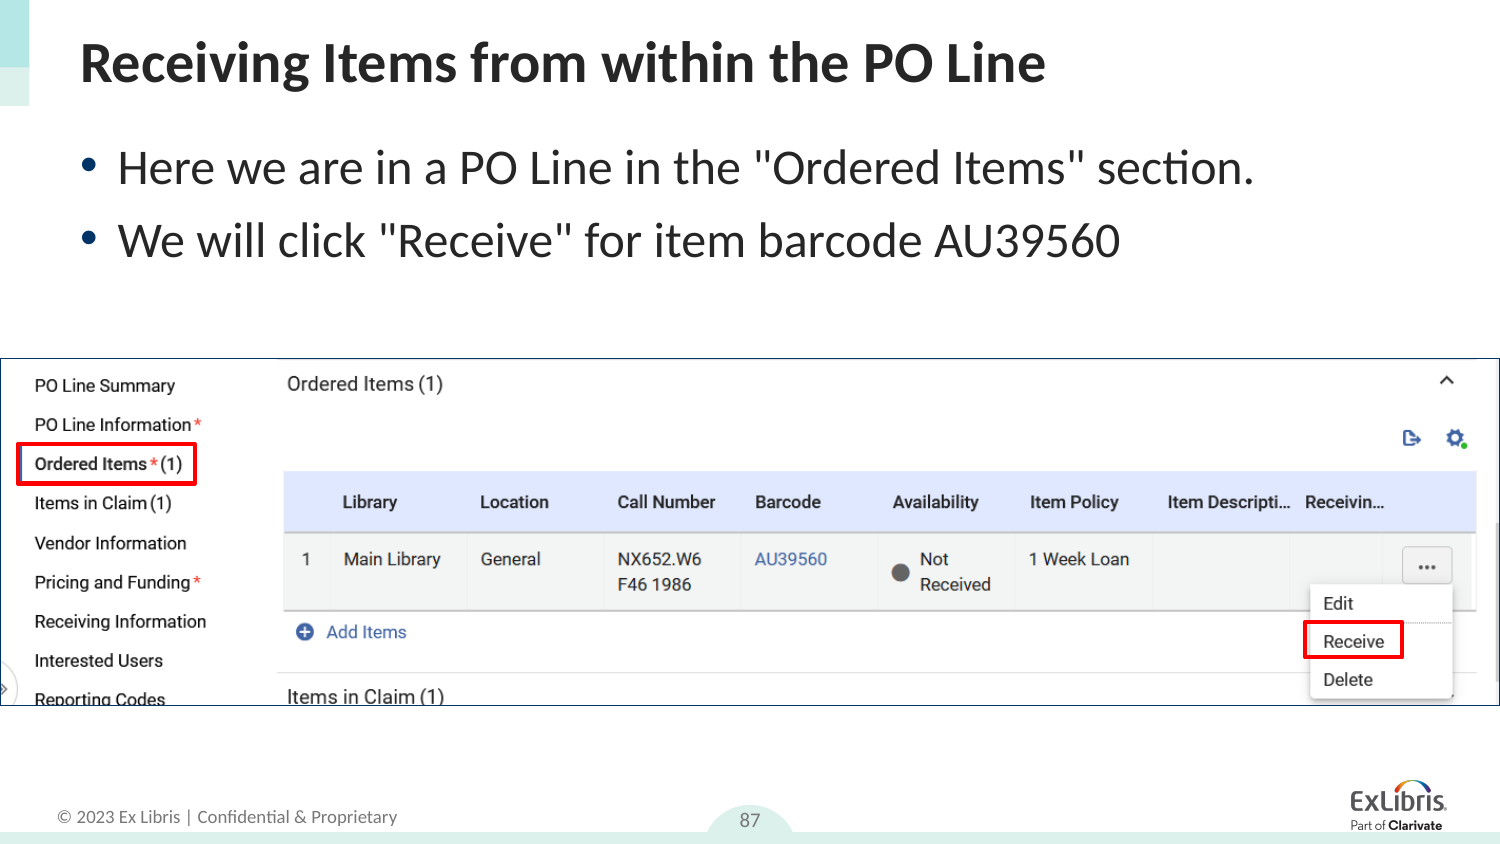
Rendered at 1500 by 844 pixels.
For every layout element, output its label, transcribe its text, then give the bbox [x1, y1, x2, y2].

slide_number 87 [705, 789, 795, 844]
picture [1351, 780, 1447, 830]
picture [0, 358, 1500, 706]
list Here we are in a PO Line in the "Ordered Items" section. We will click "Receive" for item barcode AU39560 [64, 126, 1447, 281]
title Receiving Items from within the PO Line [64, 11, 1447, 107]
